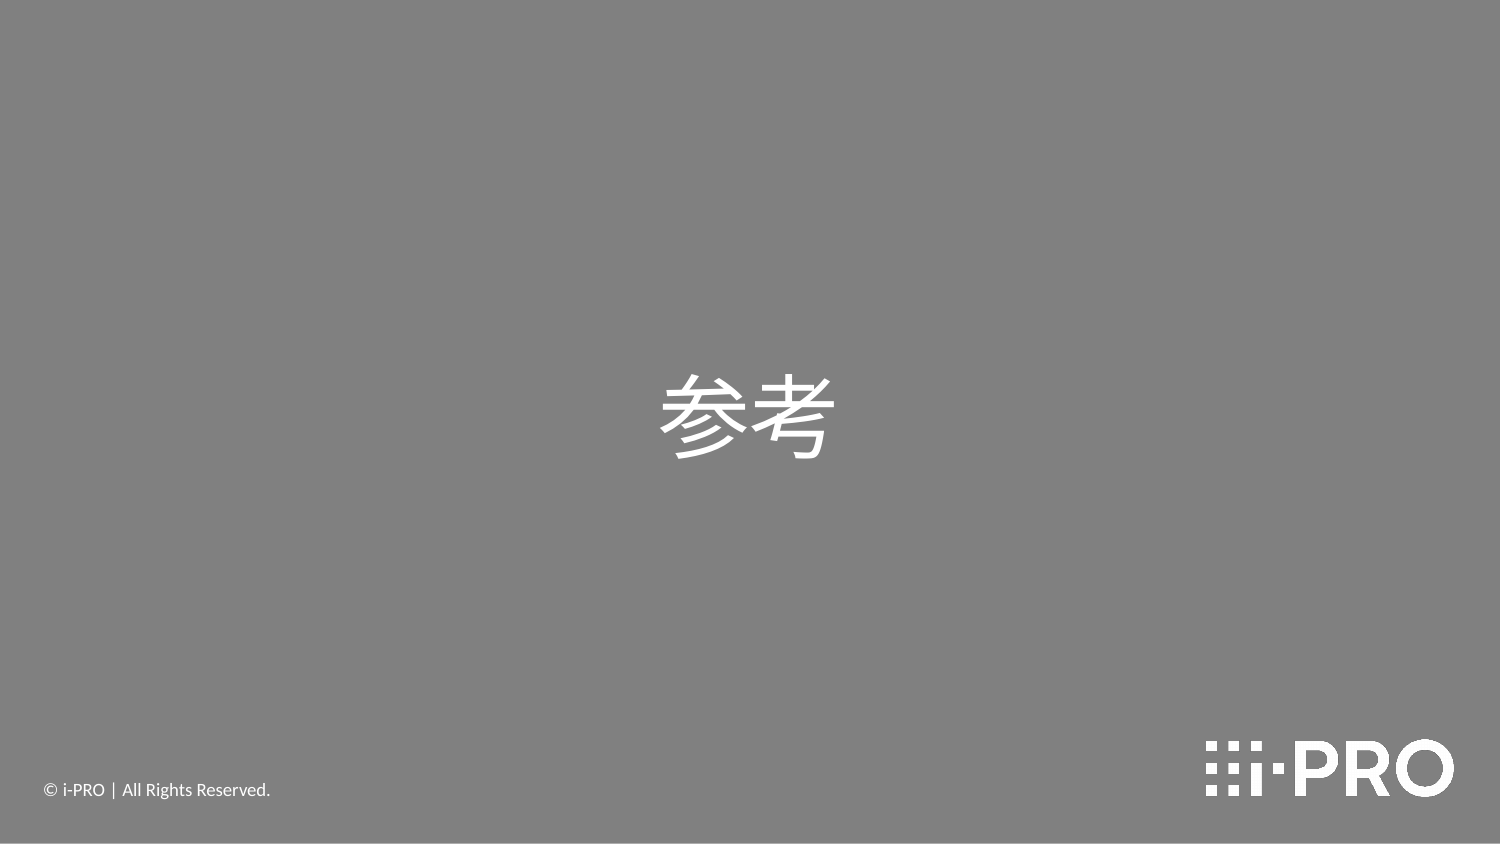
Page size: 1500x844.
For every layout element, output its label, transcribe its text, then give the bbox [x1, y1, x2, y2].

title 参考 [0, 0, 1500, 844]
